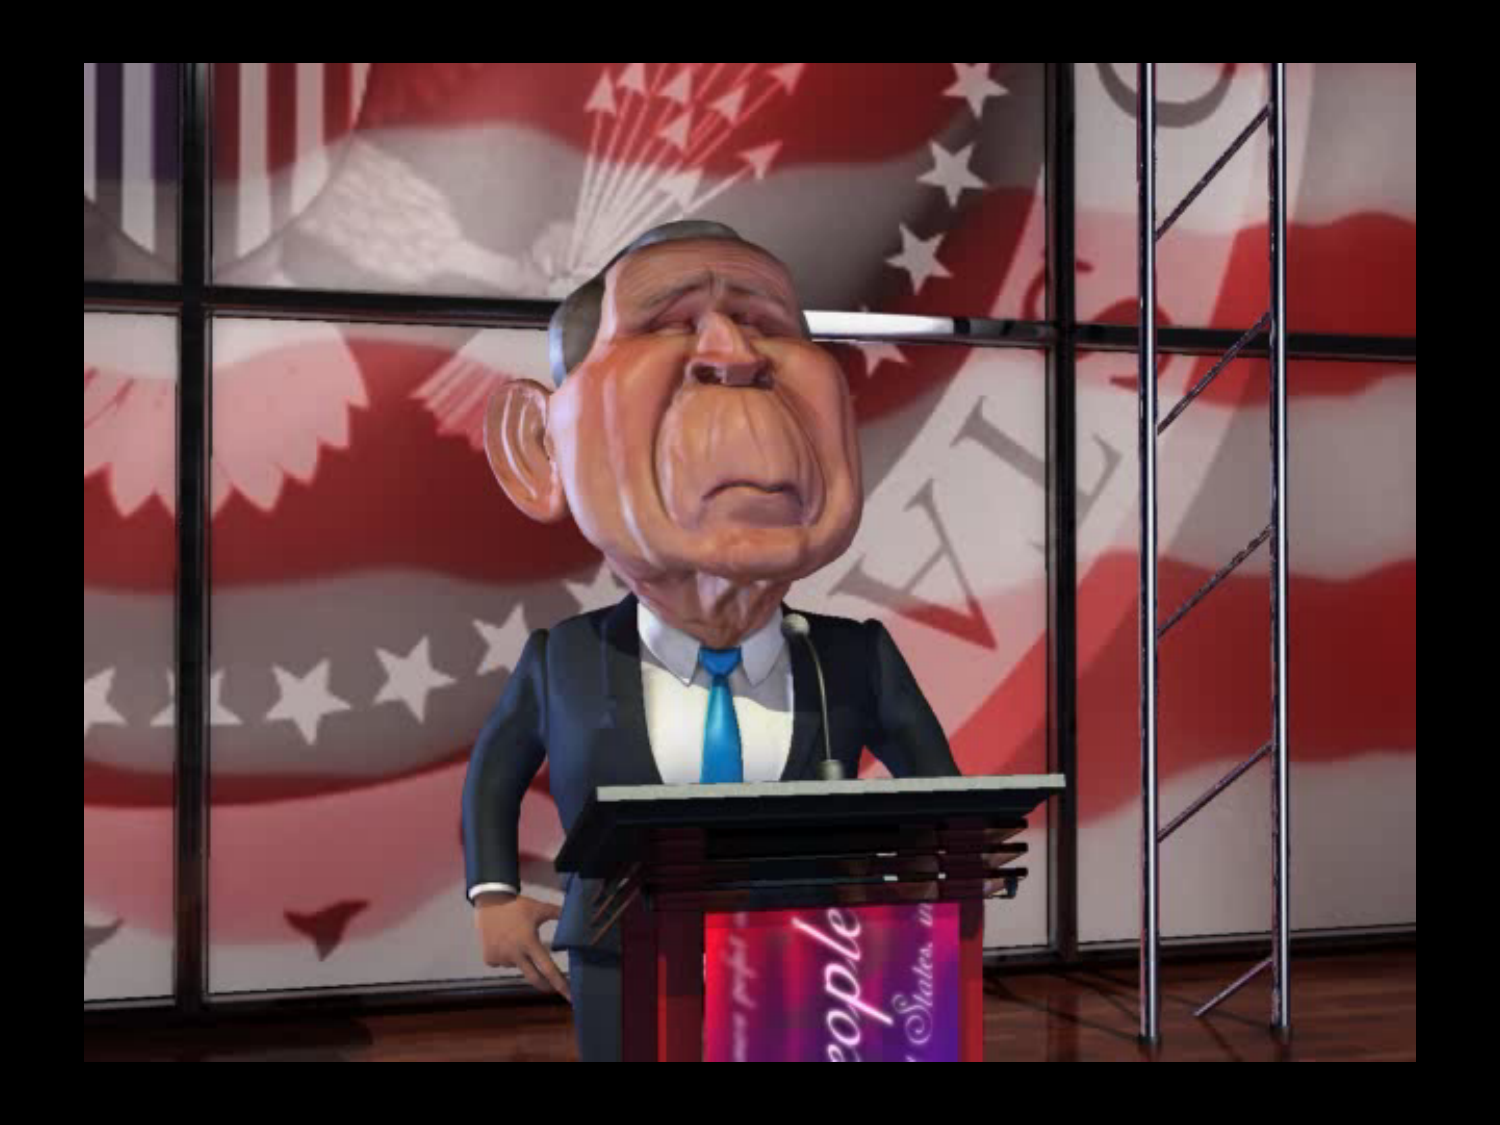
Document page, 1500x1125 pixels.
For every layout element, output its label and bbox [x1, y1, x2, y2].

text_box [83, 62, 1417, 1063]
